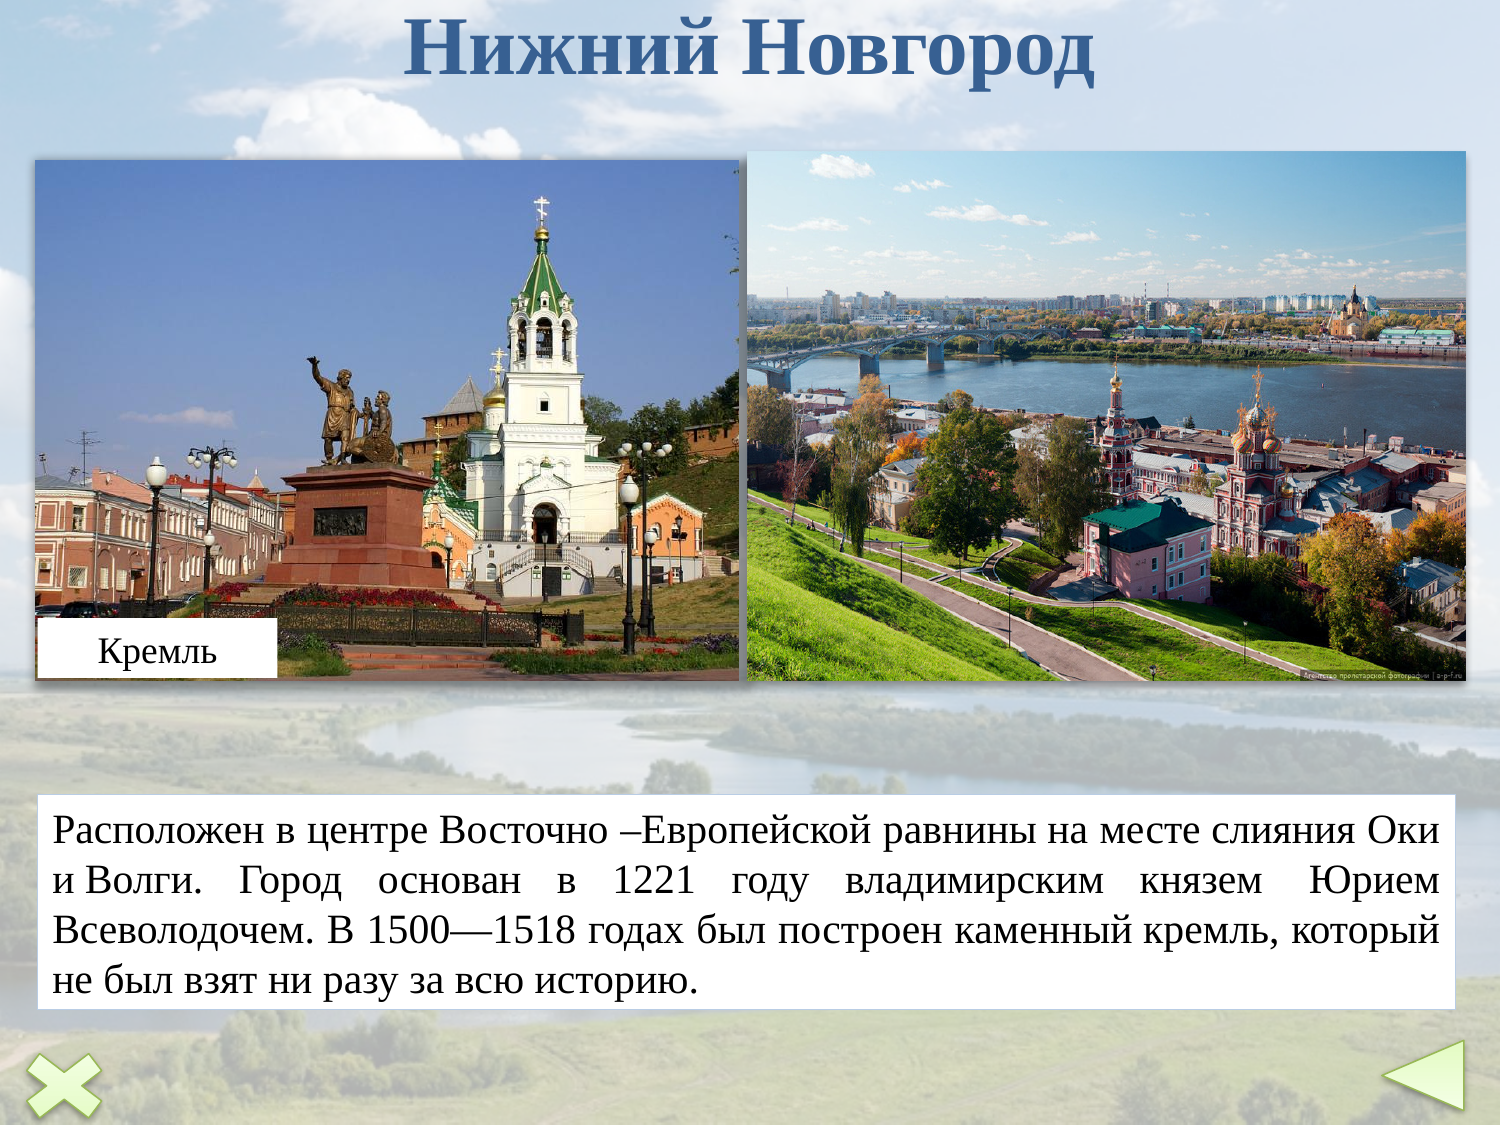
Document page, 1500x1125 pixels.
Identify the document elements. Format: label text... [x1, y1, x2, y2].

text_box Расположен в центре Восточно –Европейской равнины на месте слияния Оки и Волги. Город основан в 1221 году владимирским князем Юрием Всеволодочем. В 1500—1518 годах был построен каменный кремль, который не был взят ни разу за всю историю. [37, 794, 1456, 1010]
text_box 4 [0, 0, 1500, 1125]
picture [747, 151, 1466, 681]
text_box [1381, 1039, 1465, 1112]
text_box [26, 1052, 103, 1119]
picture [35, 160, 739, 681]
text_box Нижний Новгород [37, 0, 1463, 99]
